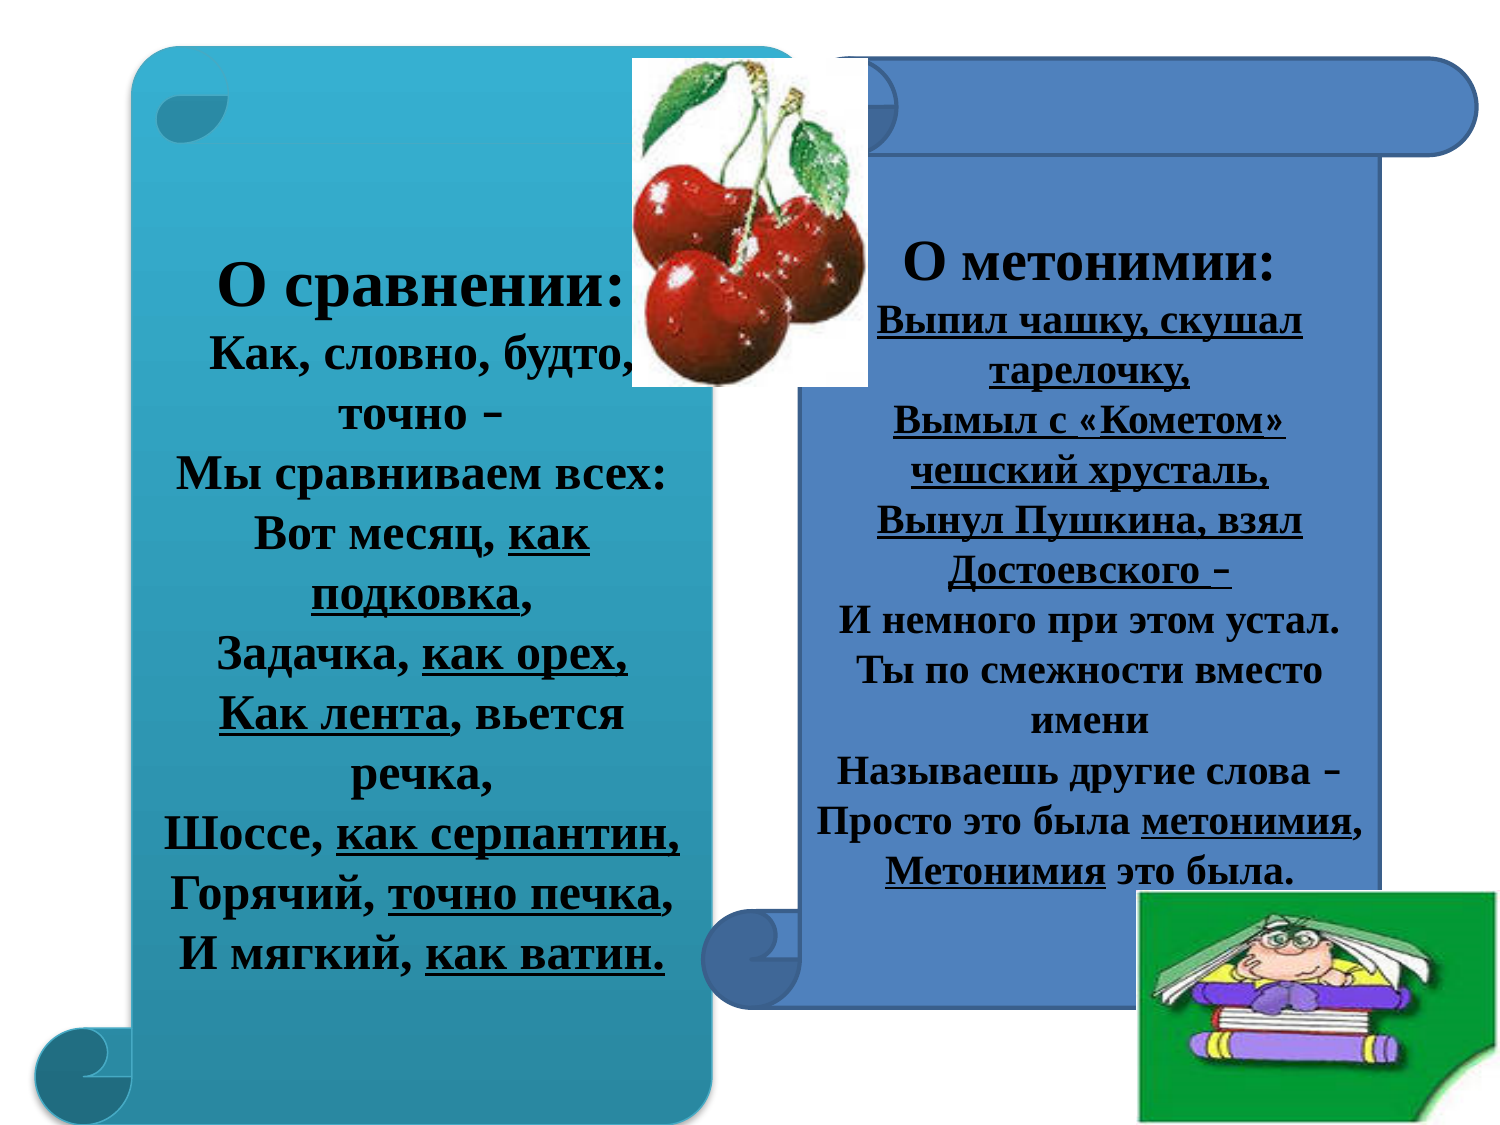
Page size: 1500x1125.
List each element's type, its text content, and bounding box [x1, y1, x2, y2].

picture [632, 58, 868, 387]
text_box О сравнении: Как, словно, будто, точно – Мы сравниваем всех: Вот месяц, как подковка, Задачка, как орех, Как лента, вьется речка, Шоссе, как серпантин, Горячий, точно печка, И мягкий, как ватин. [34, 46, 790, 1125]
text_box О метонимии: Выпил чашку, скушал тарелочку, Вымыл с «Кометом» чешский хрусталь, Вынул Пушкина, взял Достоевского – И немного при этом устал. Ты по смежности вместо имени Называешь другие слова – Просто это была метонимия, Метонимия это была. [700, 56, 1479, 1010]
picture [1136, 890, 1500, 1125]
